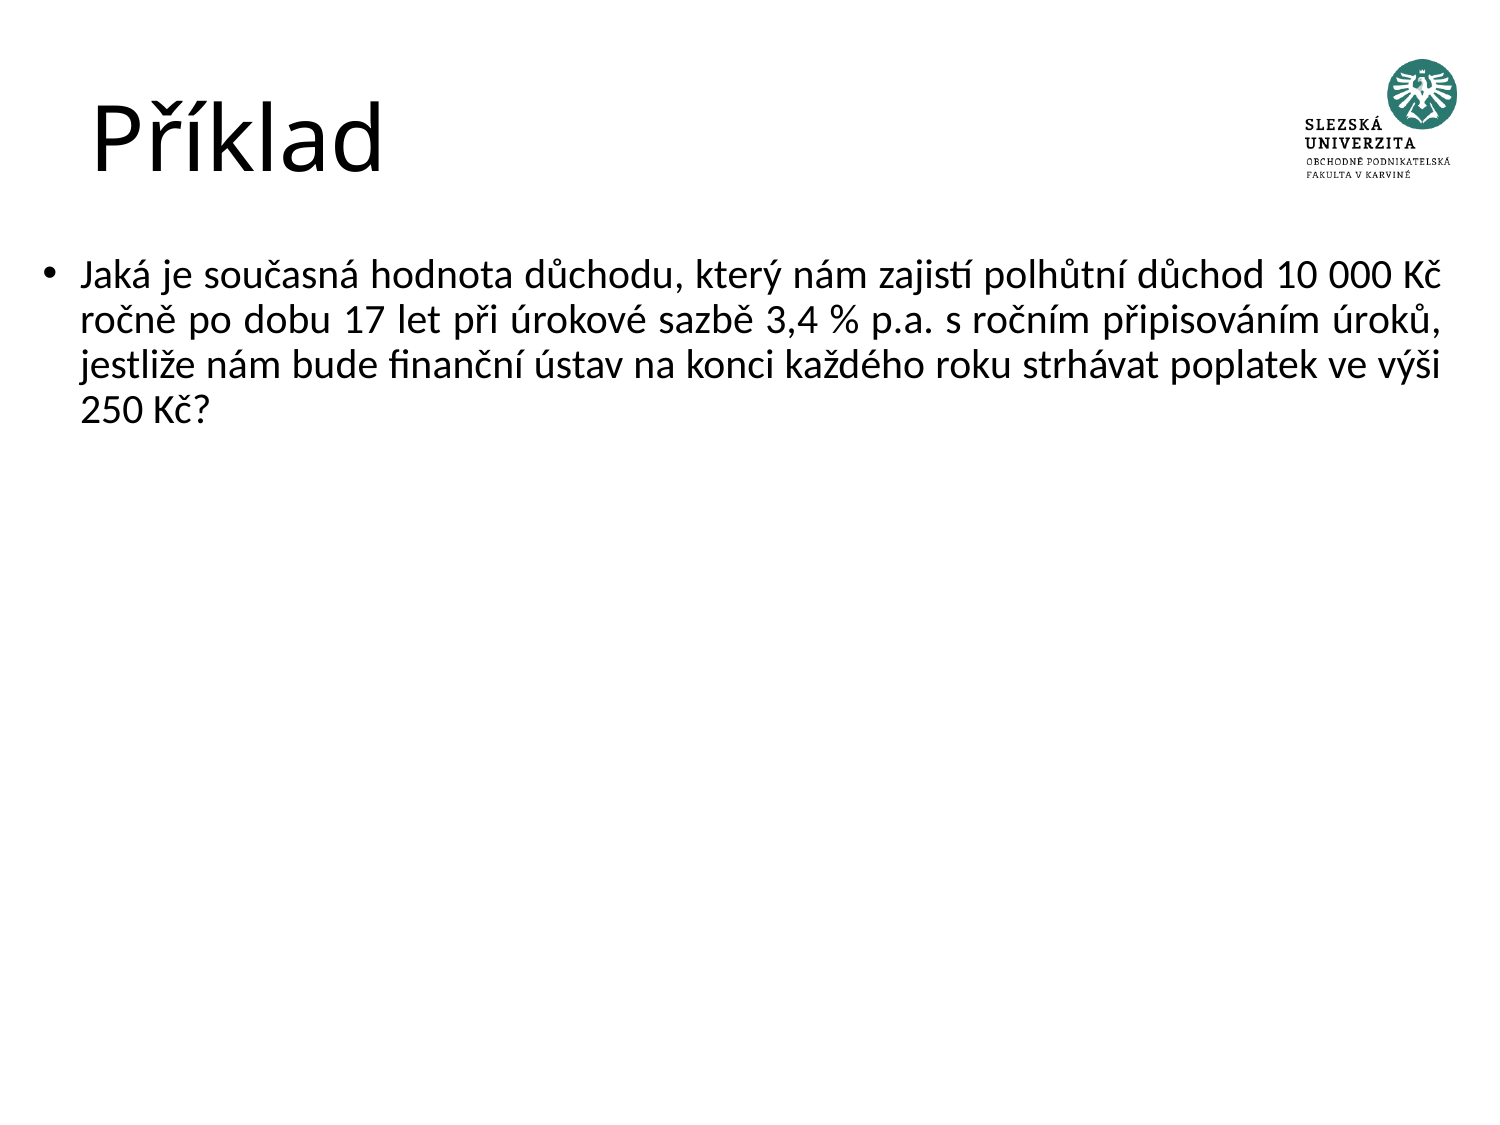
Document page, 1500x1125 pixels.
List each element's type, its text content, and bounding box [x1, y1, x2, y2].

list Jaká je současná hodnota důchodu, který nám zajistí polhůtní důchod 10 000 Kč ročně po dobu 17 let při úrokové sazbě 3,4 % p.a. s ročním připisováním úroků, jestliže nám bude finanční ústav na konci každého roku strhávat poplatek ve výši 250 Kč? [27, 244, 1457, 554]
picture [1305, 59, 1457, 178]
title Příklad [74, 36, 1250, 244]
